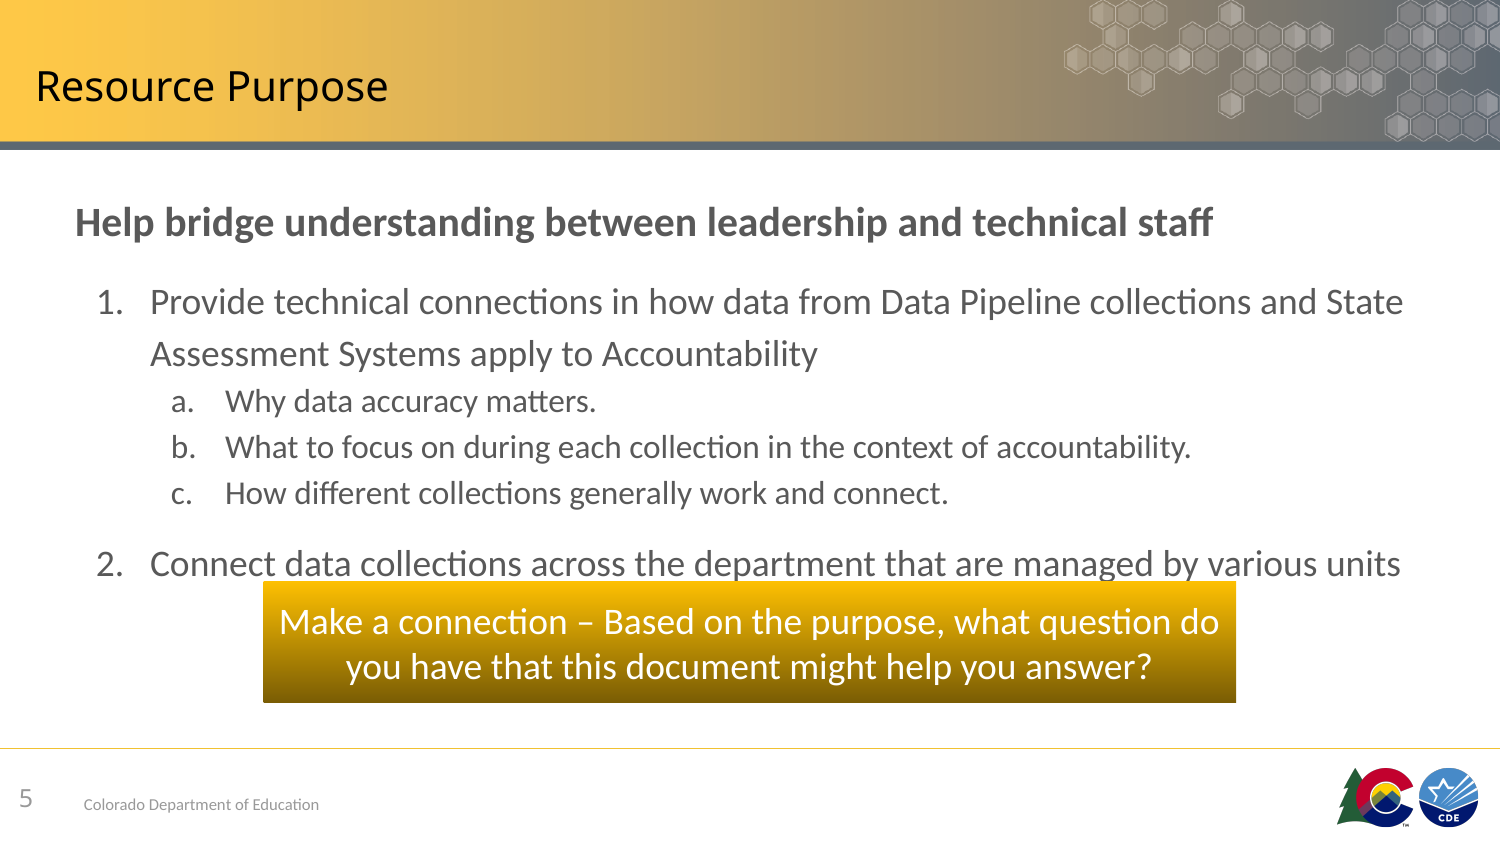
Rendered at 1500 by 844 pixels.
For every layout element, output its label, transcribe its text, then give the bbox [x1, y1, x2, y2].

picture [0, 0, 1500, 150]
picture [1336, 767, 1479, 828]
title Resource Purpose [34, 37, 1433, 132]
slide_number 5 [18, 776, 76, 823]
text_box Make a connection – Based on the purpose, what question do you have that this document might help you answer? [263, 581, 1237, 703]
list Help bridge understanding between leadership and technical staff Provide technical connections in how data from Data Pipeline collections and State Assessment Systems apply to Accountability Why data accuracy matters. What to focus on during each collection in the context of accountability. How different collections generally work and connect. Connect data collections across the department that are managed by various units [75, 187, 1473, 712]
